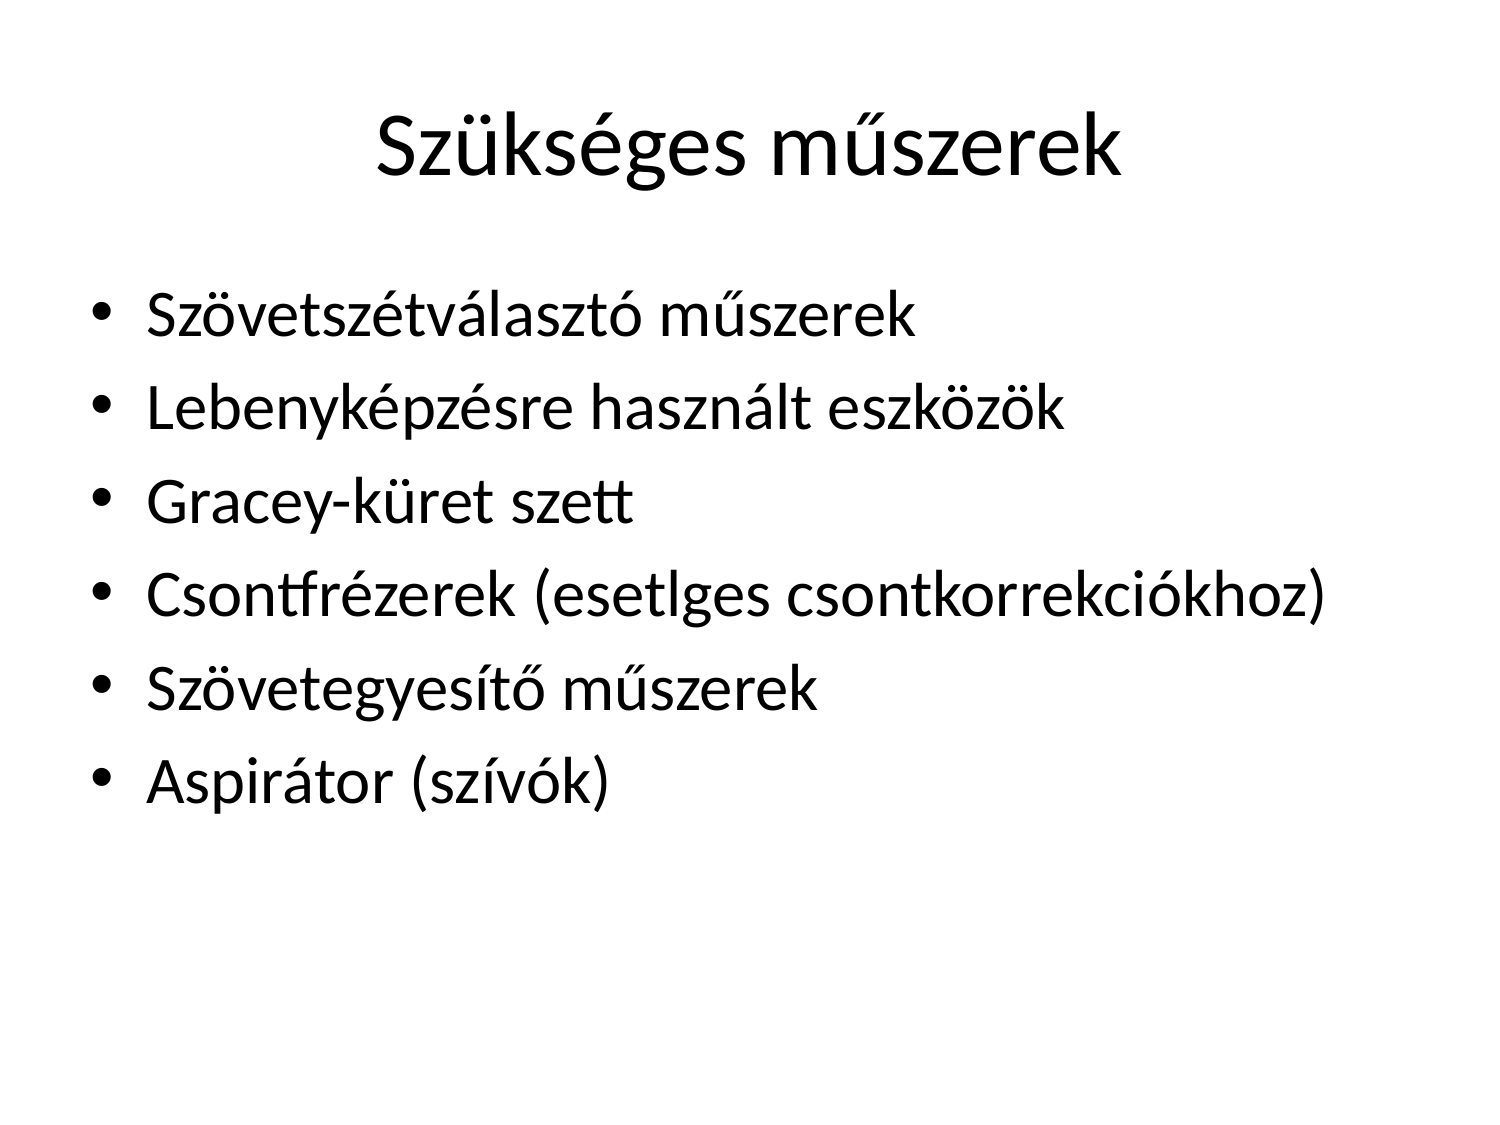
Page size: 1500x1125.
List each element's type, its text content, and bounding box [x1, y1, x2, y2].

list Szövetszétválasztó műszerek Lebenyképzésre használt eszközök Gracey-küret szett Csontfrézerek (esetlges csontkorrekciókhoz) Szövetegyesítő műszerek Aspirátor (szívók) [75, 262, 1425, 1005]
title Szükséges műszerek [75, 45, 1425, 233]
